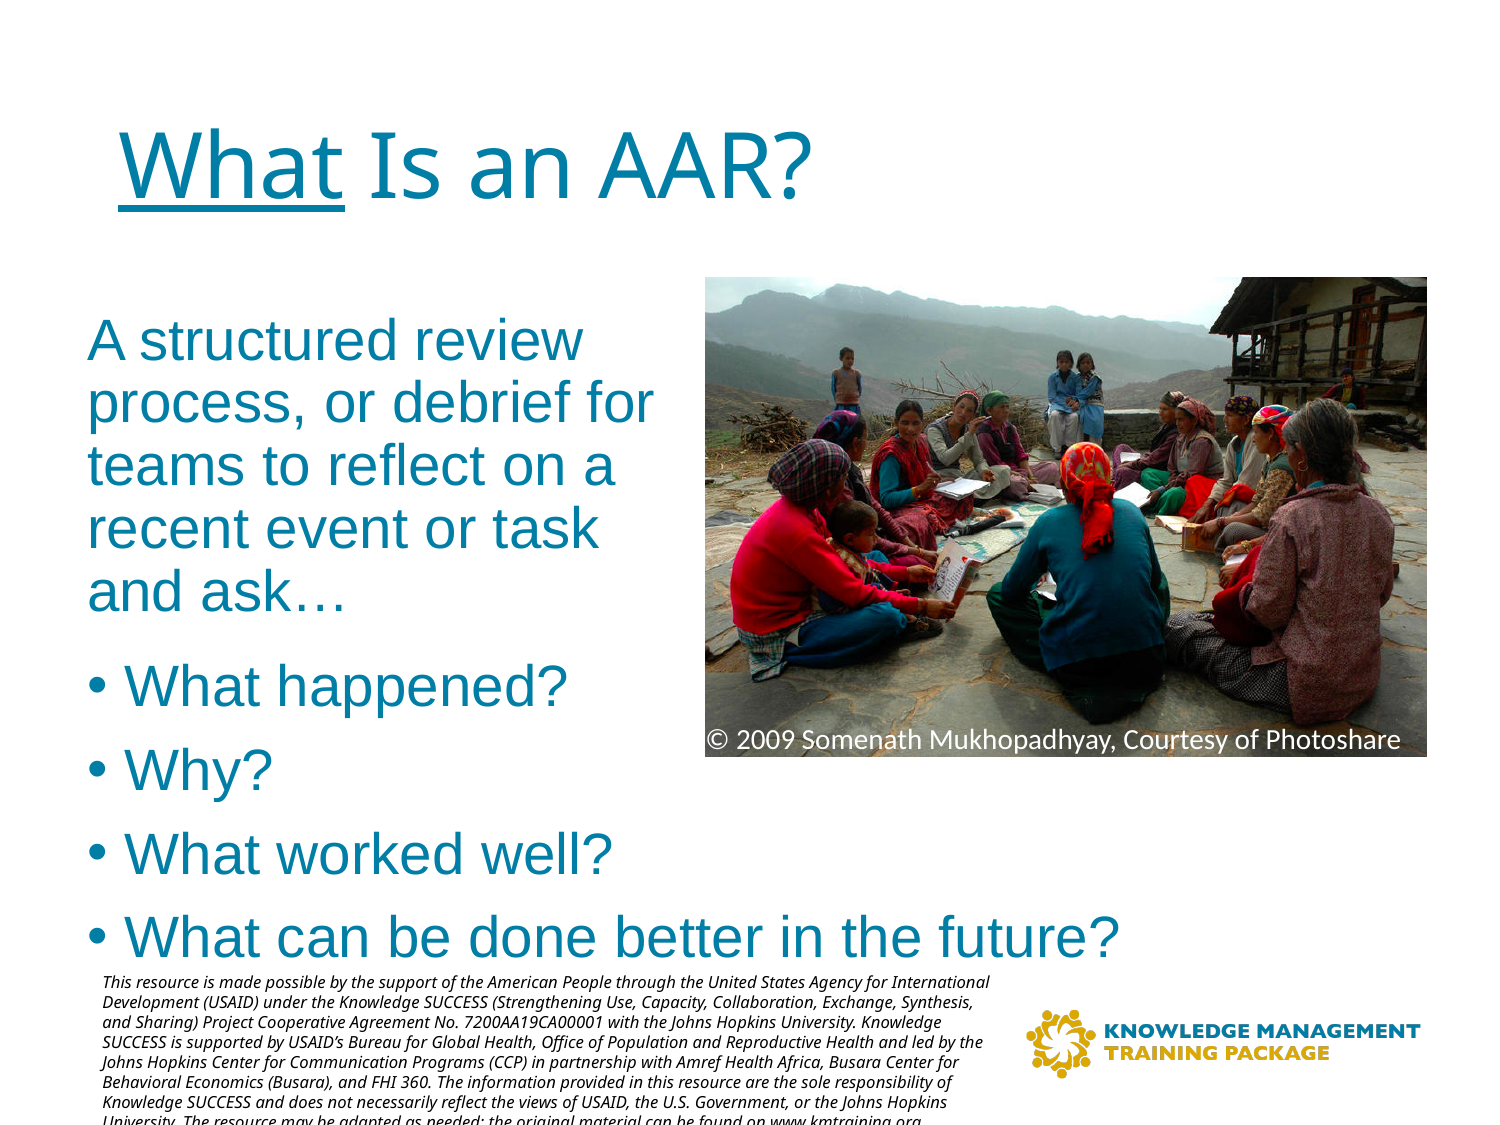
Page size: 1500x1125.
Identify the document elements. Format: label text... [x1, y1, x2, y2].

title What Is an AAR? [103, 59, 1397, 278]
list A structured review process, or debrief for teams to reflect on a recent event or task and ask… [72, 302, 687, 648]
picture [705, 277, 1427, 757]
text_box What happened? Why? What worked well? What can be done better in the future? [72, 648, 1172, 1002]
text_box © 2009 Somenath Mukhopadhyay, Courtesy of Photoshare [690, 712, 1418, 763]
picture [1002, 988, 1454, 1096]
